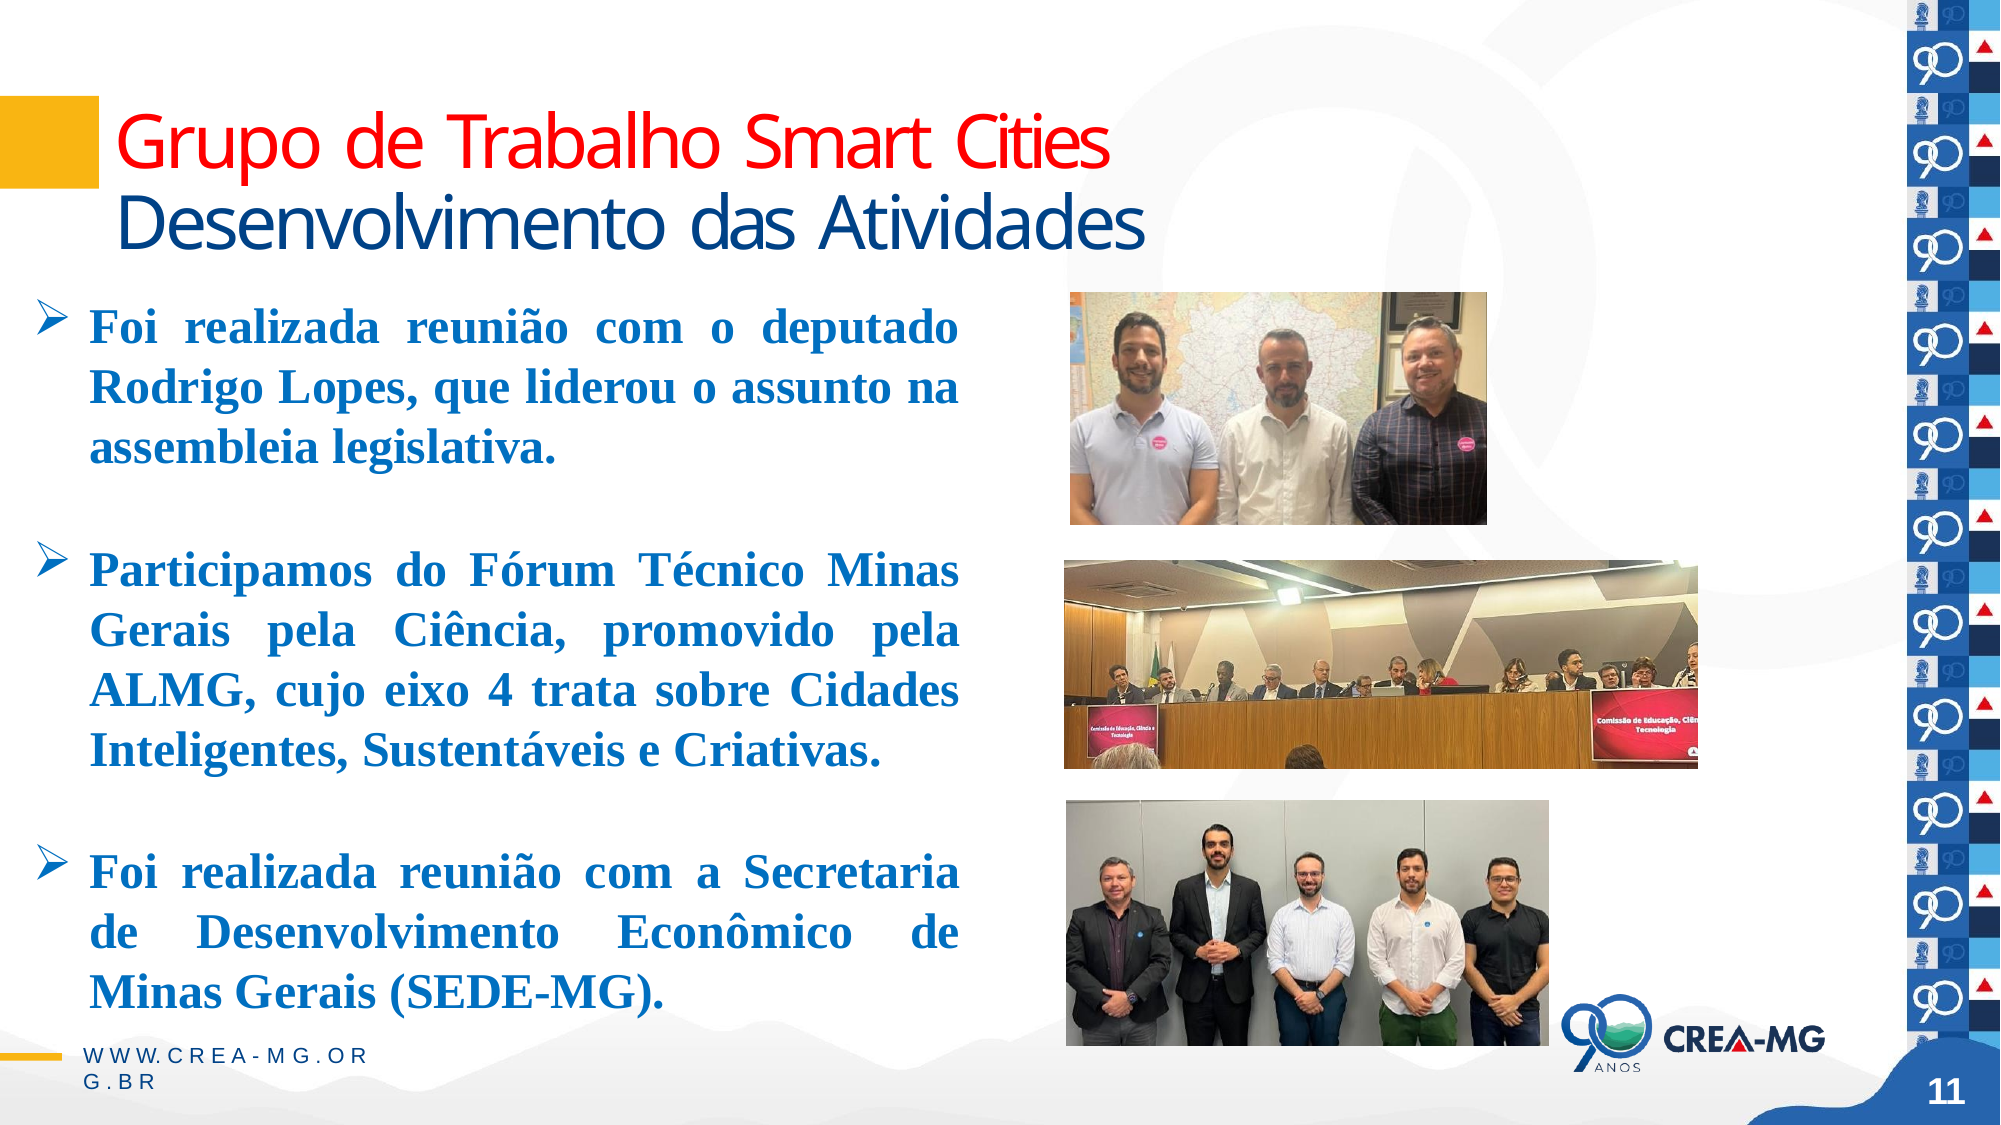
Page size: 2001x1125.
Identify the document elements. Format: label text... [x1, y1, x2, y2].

slide_number 11 [1920, 1062, 1972, 1125]
picture [0, 0, 2000, 1125]
title Grupo de Trabalho Smart Cities Desenvolvimento das Atividades [112, 90, 1325, 291]
text_box Foi realizada reunião com o deputado Rodrigo Lopes, que liderou o assunto na assembleia legislativa. Participamos do Fórum Técnico Minas Gerais pela Ciência, promovido pela ALMG, cujo eixo 4 trata sobre Cidades Inteligentes, Sustentáveis e Criativas. Foi realizada reunião com a Secretaria de Desenvolvimento Econômico de Minas Gerais (SEDE-MG). [30, 291, 961, 1019]
footer W W W. C R E A - M G . O R G . B R [80, 1037, 401, 1125]
